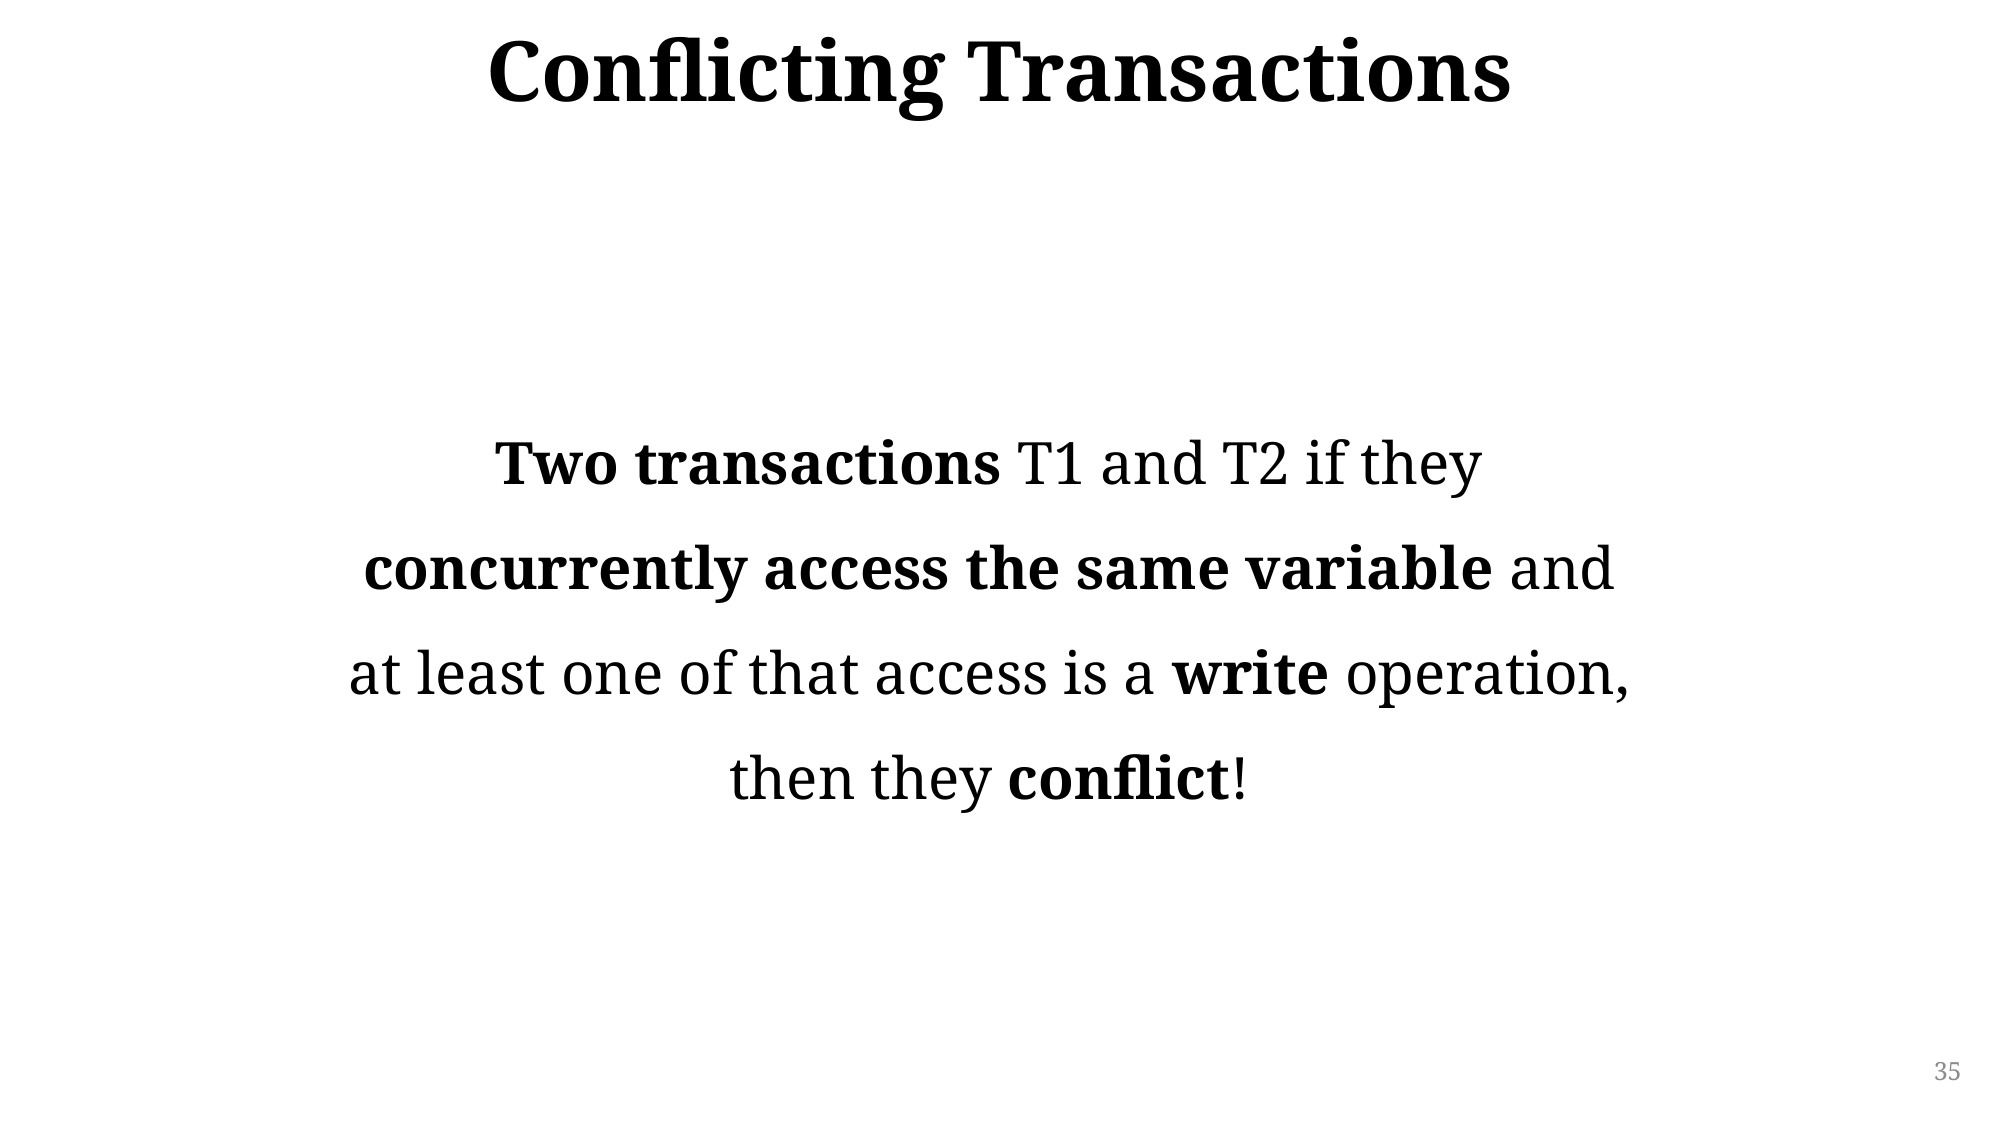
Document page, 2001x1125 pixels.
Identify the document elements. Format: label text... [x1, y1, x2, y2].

list Two transactions T1 and T2 if they concurrently access the same variable and at least one of that access is a write operation, then they conflict! [315, 383, 1663, 1088]
title Conflicting Transactions [137, 0, 1863, 149]
slide_number 35 [1526, 1042, 1977, 1103]
